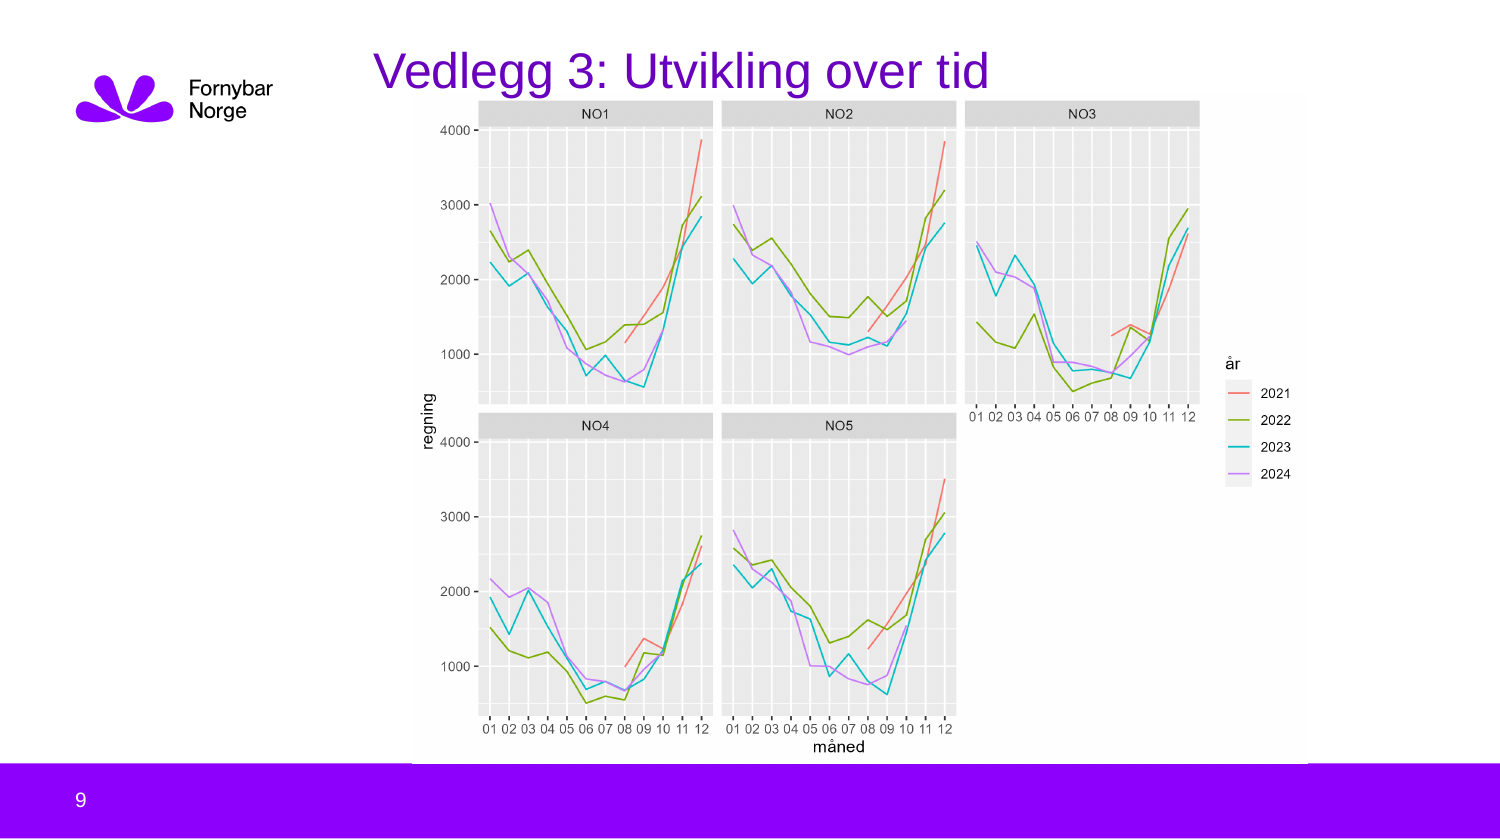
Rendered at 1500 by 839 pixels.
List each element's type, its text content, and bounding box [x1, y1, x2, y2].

picture [75, 75, 273, 123]
picture [412, 92, 1308, 764]
slide_number 9 [75, 786, 413, 813]
title Vedlegg 3: Utvikling over tid [373, 38, 1253, 148]
